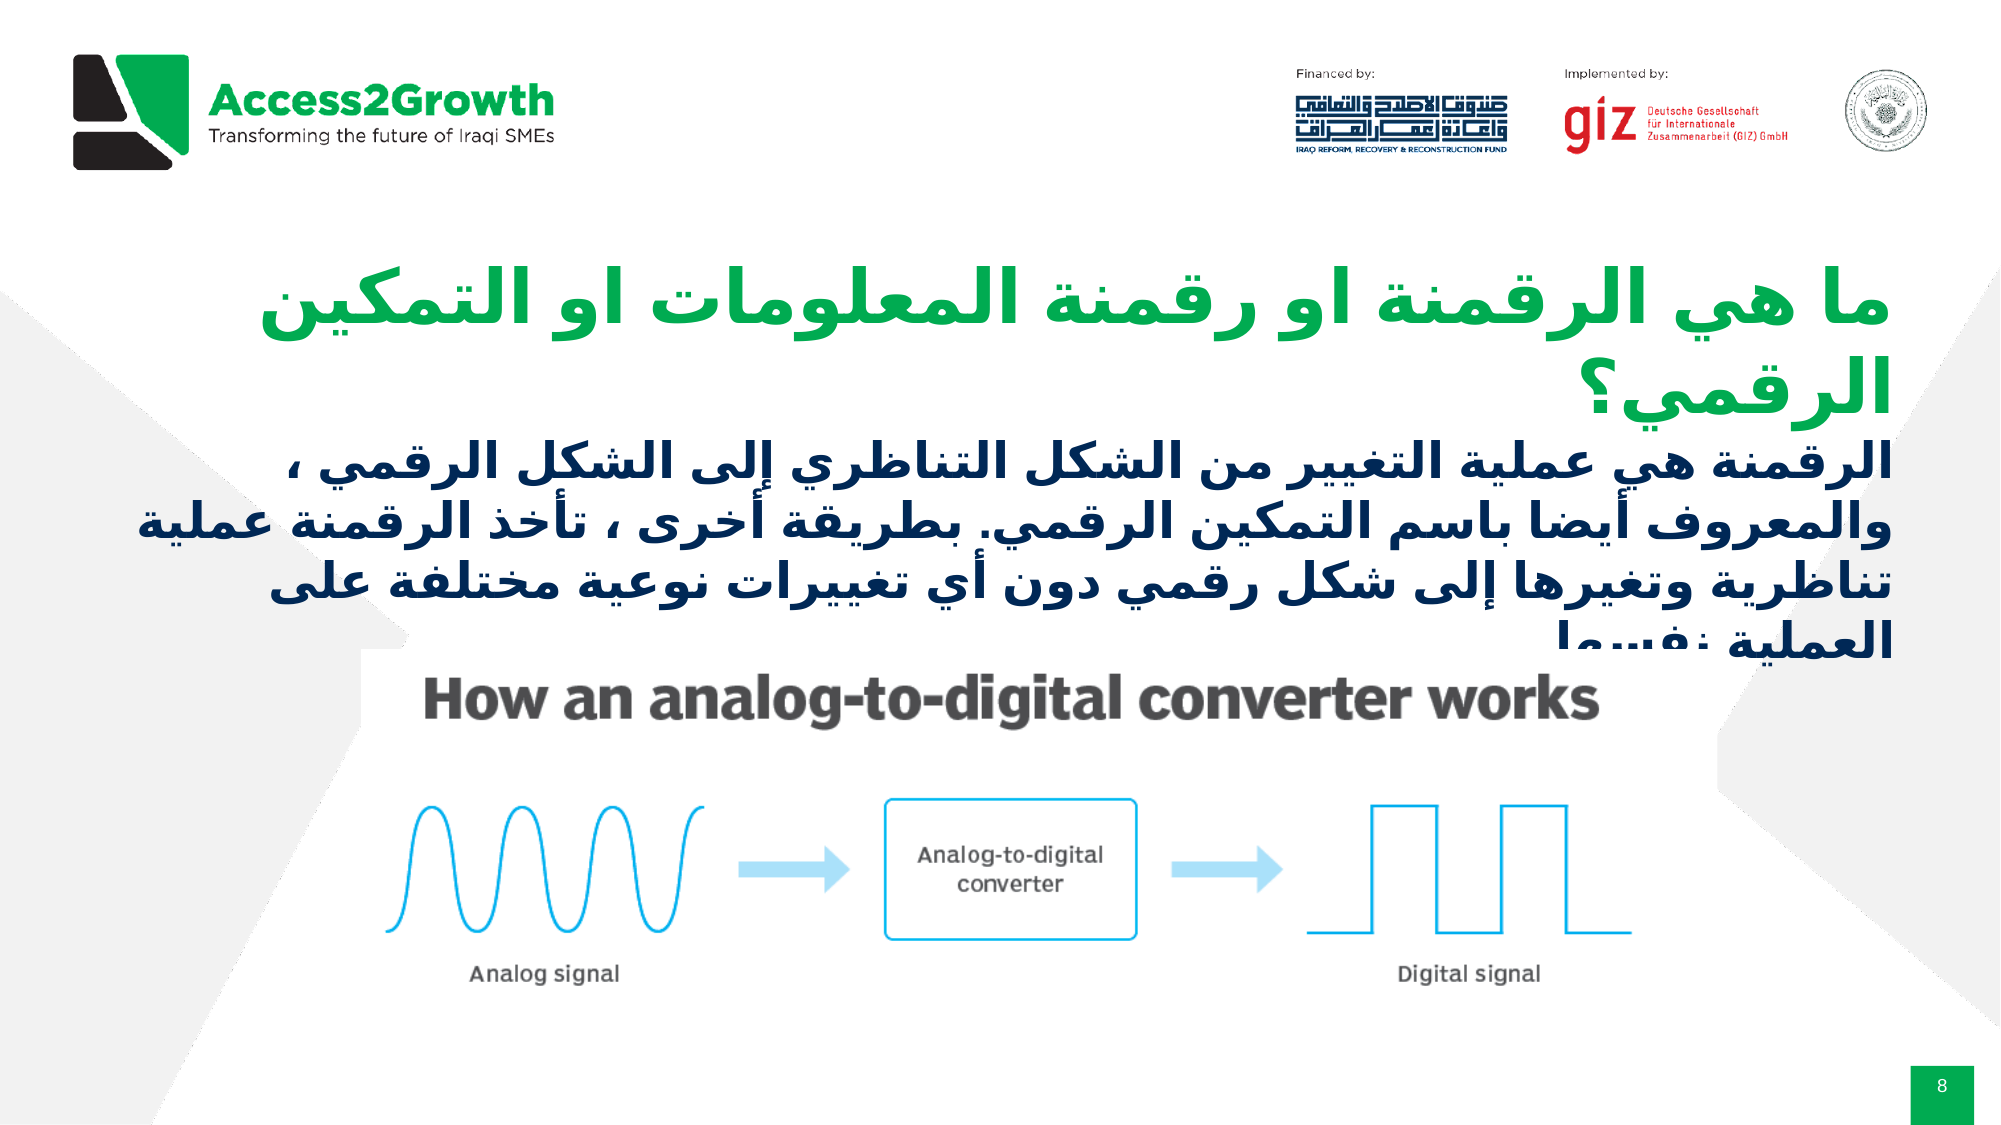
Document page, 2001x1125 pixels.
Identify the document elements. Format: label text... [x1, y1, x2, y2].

picture [0, 0, 2001, 1125]
slide_number ‹#› [1910, 1065, 1975, 1125]
text_box ما هي الرقمنة او رقمنة المعلومات او التمكين الرقمي؟ الرقمنة هي عملية التغيير من الشكل التناظري إلى الشكل الرقمي ، والمعروف أيضا باسم التمكين الرقمي. بطريقة أخرى ، تأخذ الرقمنة عملية تناظرية وتغيرها إلى شكل رقمي دون أي تغييرات نوعية مختلفة على العملية نفسها. [103, 240, 1911, 766]
